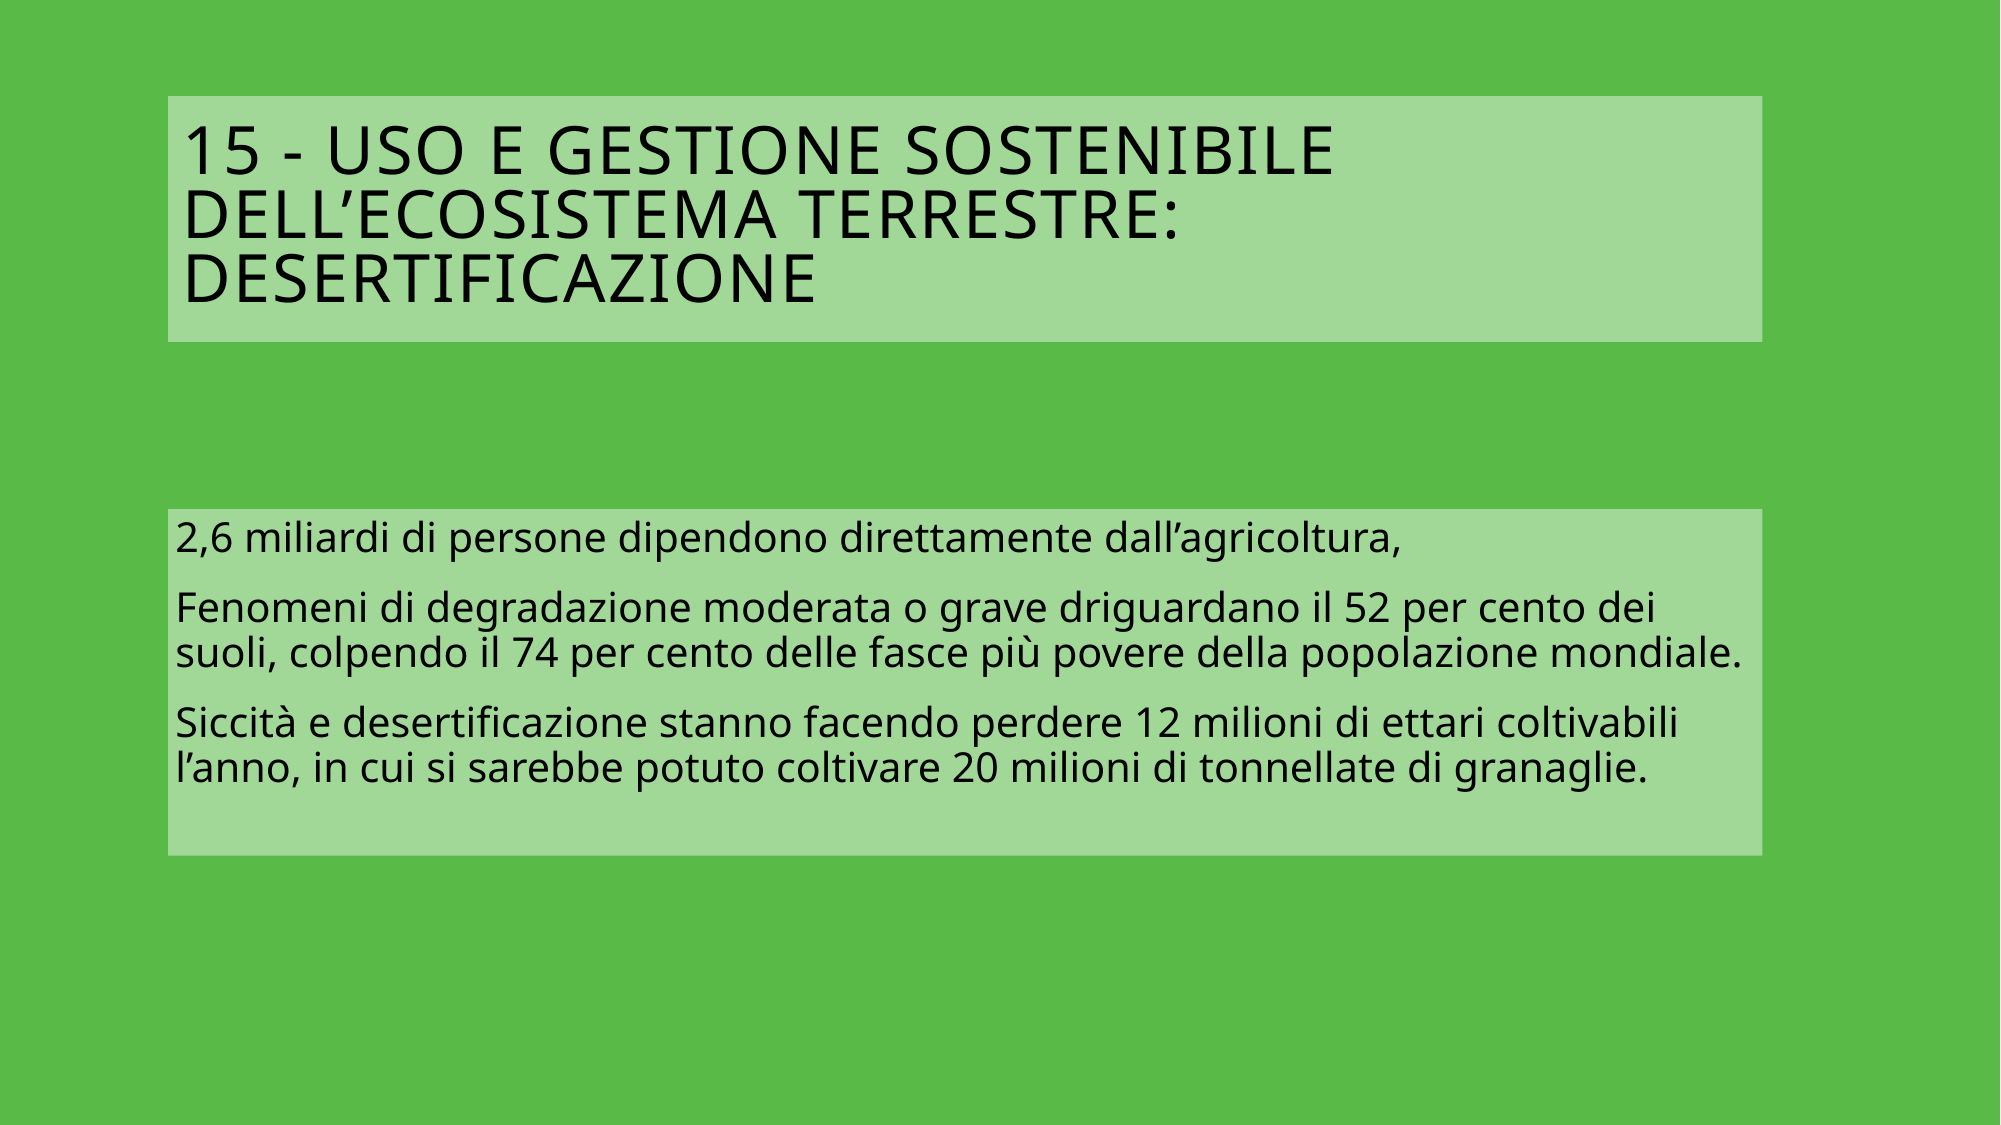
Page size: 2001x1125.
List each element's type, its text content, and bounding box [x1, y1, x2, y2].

title 15 - uso e gestione sostenibile dell’ecosistema terrestre: desertificazione [168, 96, 1763, 342]
list 2,6 miliardi di persone dipendono direttamente dall’agricoltura, Fenomeni di degradazione moderata o grave driguardano il 52 per cento dei suoli, colpendo il 74 per cento delle fasce più povere della popolazione mondiale. Siccità e desertificazione stanno facendo perdere 12 milioni di ettari coltivabili l’anno, in cui si sarebbe potuto coltivare 20 milioni di tonnellate di granaglie. [168, 509, 1763, 856]
